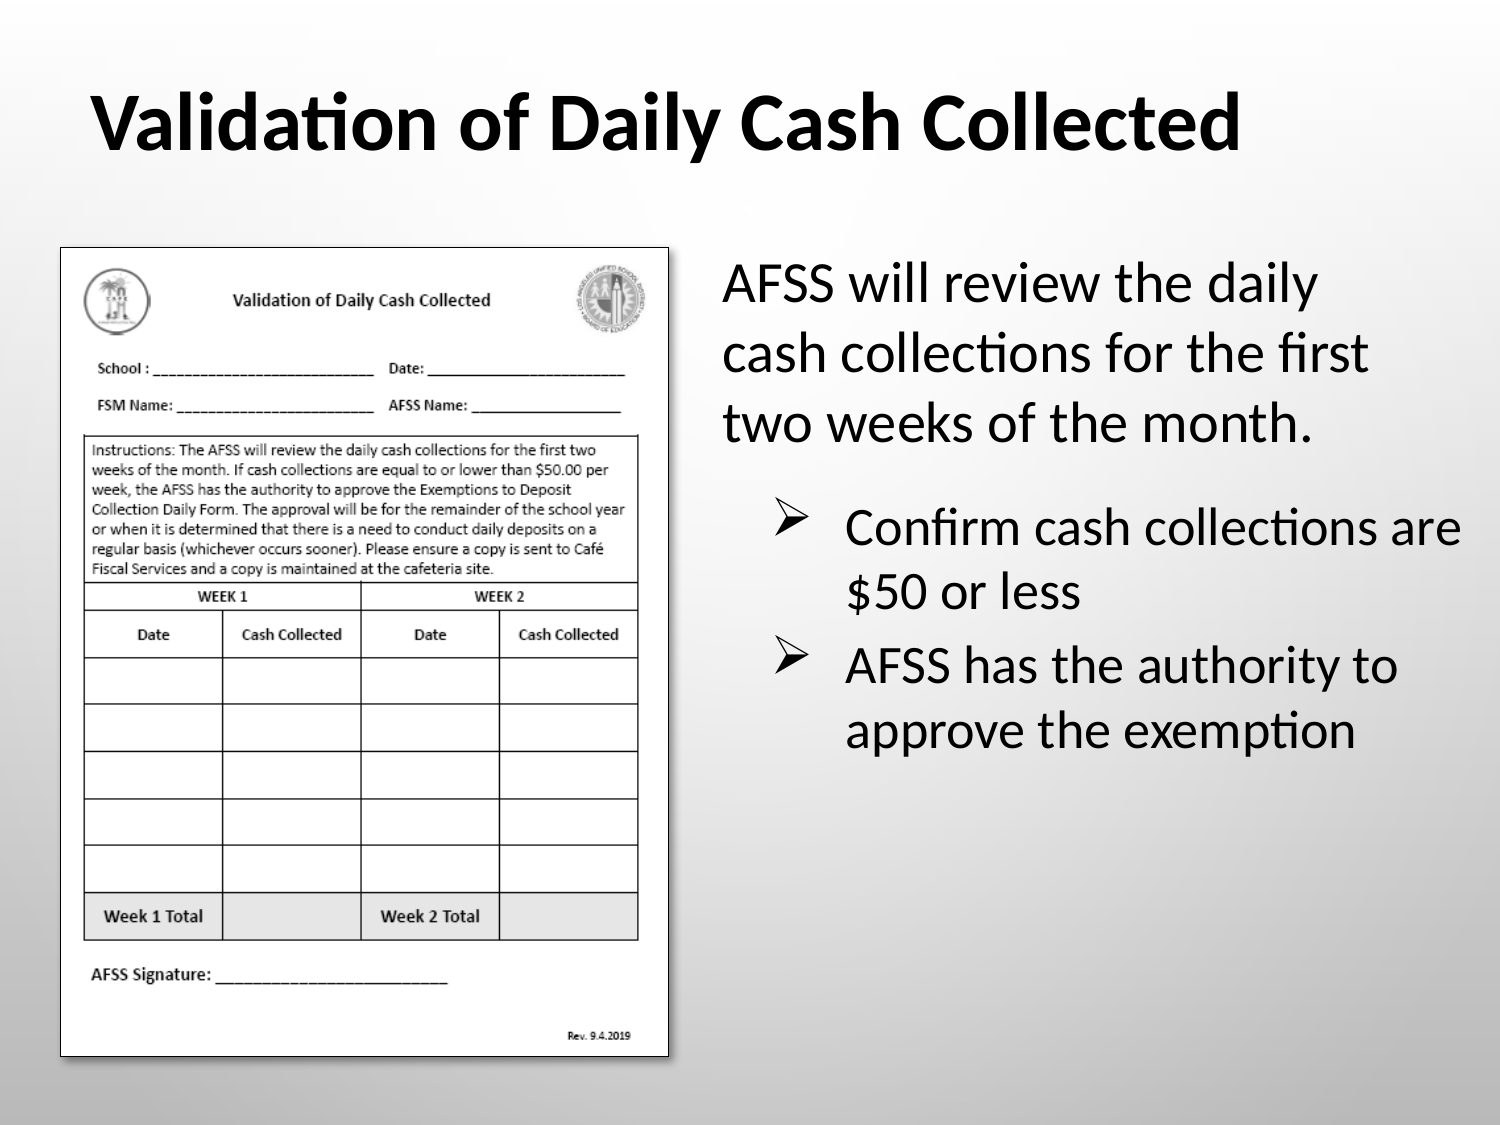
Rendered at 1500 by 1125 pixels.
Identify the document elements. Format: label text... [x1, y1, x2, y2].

text_box AFSS will review the daily cash collections for the first two weeks of the month. [707, 236, 1440, 481]
text_box Validation of Daily Cash Collected [75, 60, 1340, 248]
text_box Confirm cash collections are $50 or less AFSS has the authority to approve the exemption [755, 483, 1488, 787]
picture [0, 0, 1500, 1125]
